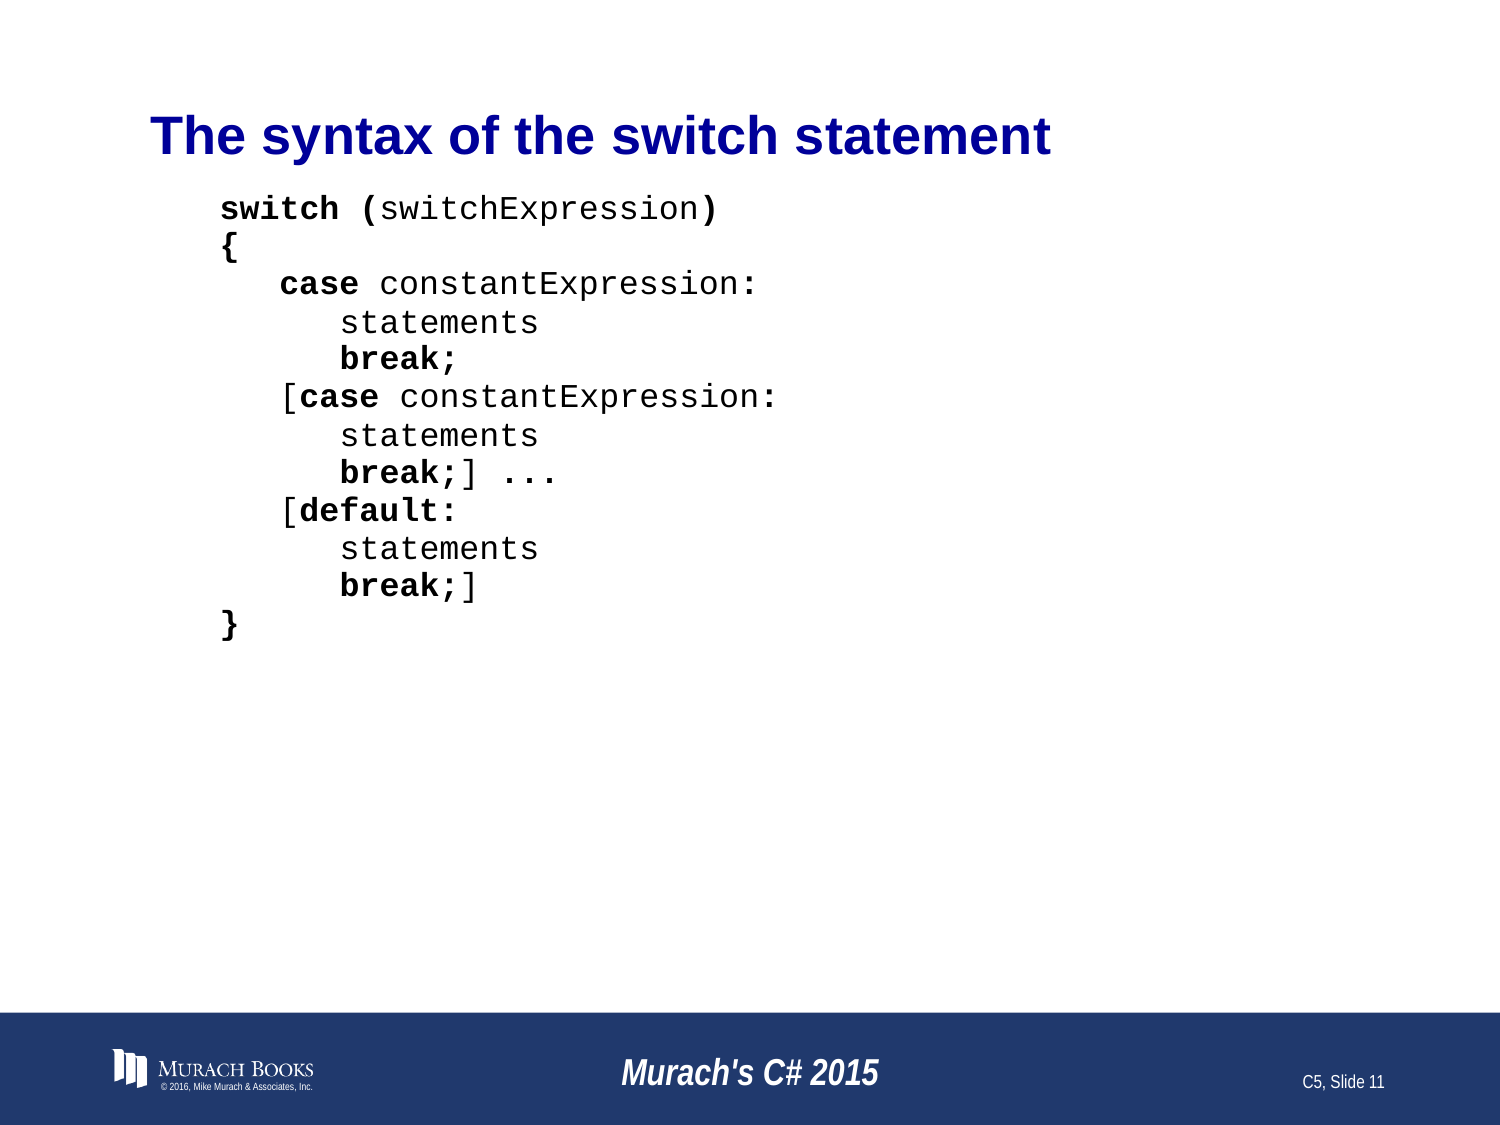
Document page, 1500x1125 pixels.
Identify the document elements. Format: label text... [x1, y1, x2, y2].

slide_number Murach's C# 2015 [463, 1025, 1050, 1100]
title The syntax of the switch statement [150, 99, 1350, 166]
footer © 2016, Mike Murach & Associates, Inc. [12, 1025, 463, 1100]
slide_number C5, Slide 11 [1087, 1025, 1400, 1100]
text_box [162, 191, 1386, 676]
